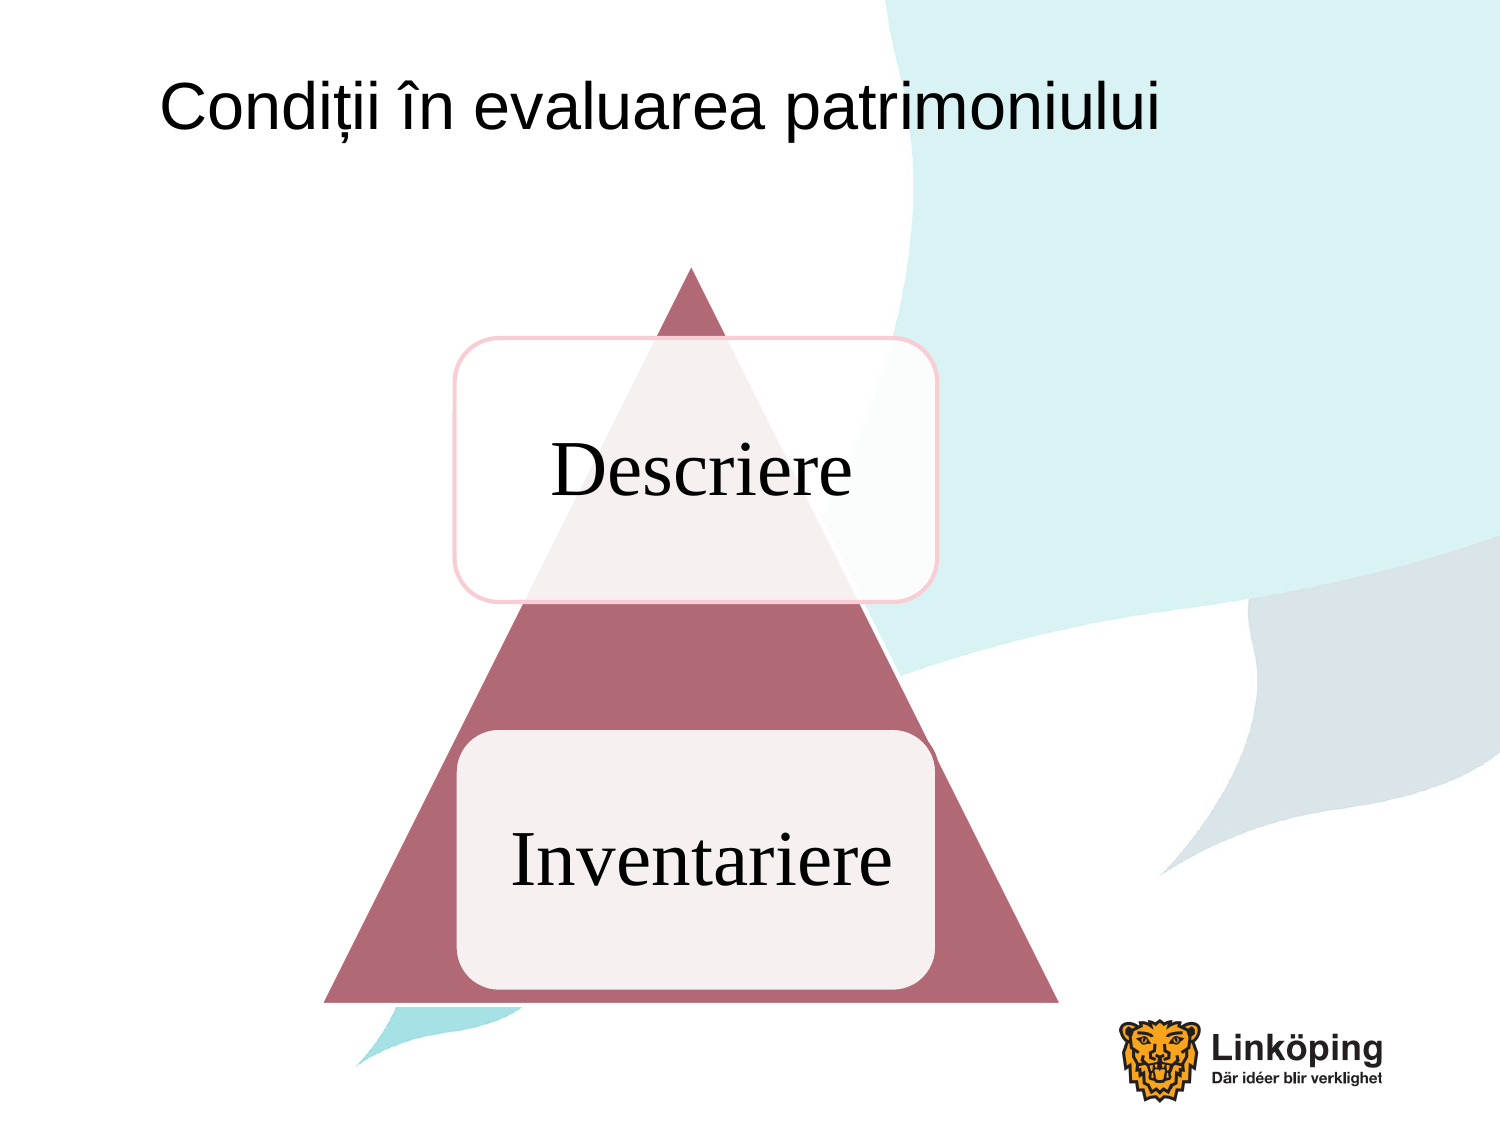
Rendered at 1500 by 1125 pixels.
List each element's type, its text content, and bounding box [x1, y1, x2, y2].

title Condiții în evaluarea patrimoniului [159, 62, 1335, 251]
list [111, 262, 1383, 1006]
picture [0, 0, 1500, 1125]
